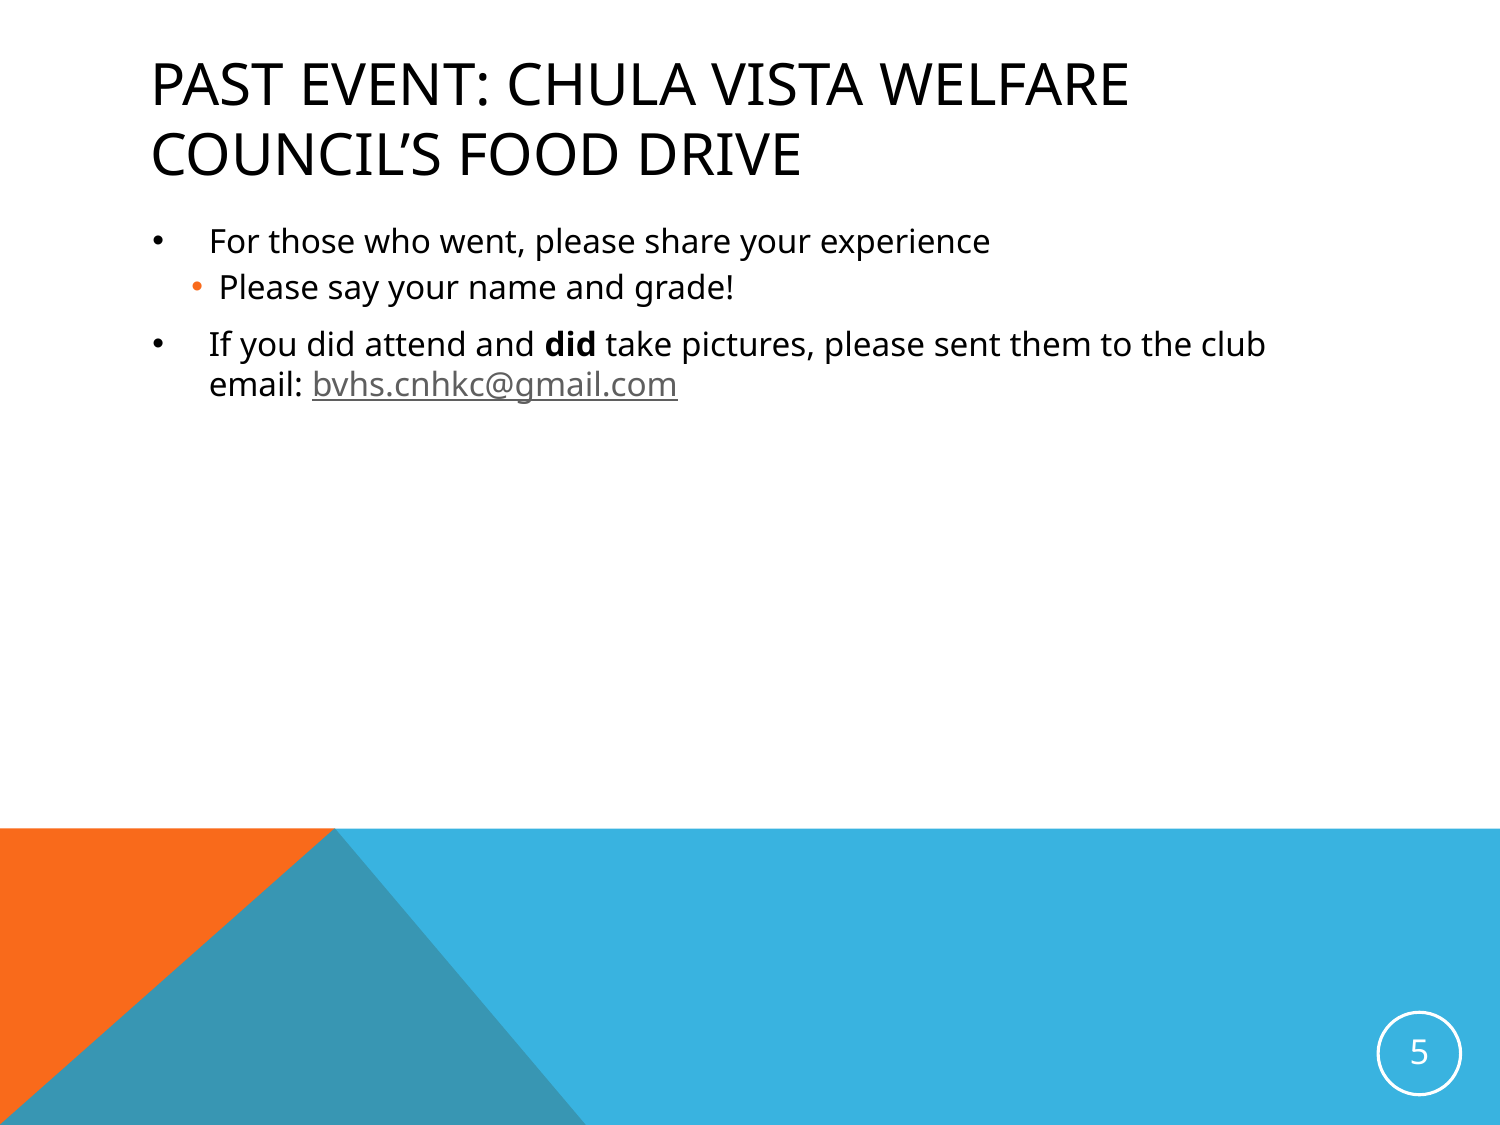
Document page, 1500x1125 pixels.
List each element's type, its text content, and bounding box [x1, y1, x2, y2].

slide_number 5 [1376, 1010, 1463, 1097]
list For those who went, please share your experience Please say your name and grade! If you did attend and did take pictures, please sent them to the club email: bvhs.cnhkc@gmail.com [137, 212, 1372, 800]
title Past Event: Chula Vista Welfare Council’s Food Drive [135, 60, 1369, 175]
